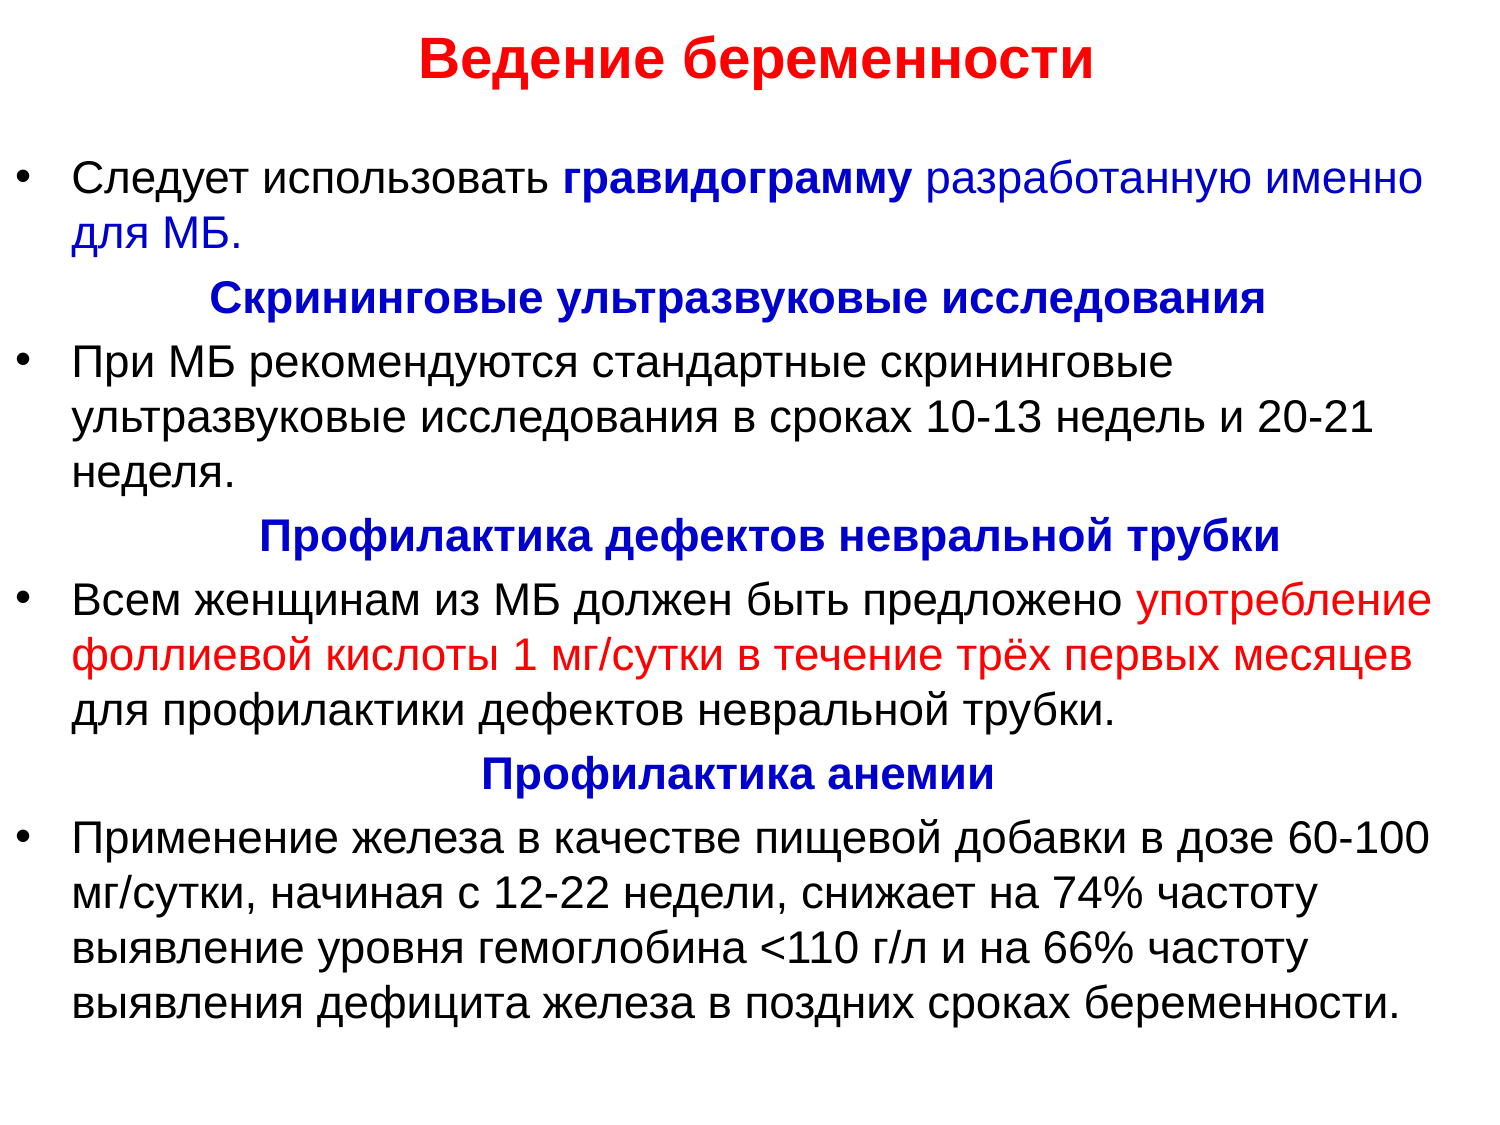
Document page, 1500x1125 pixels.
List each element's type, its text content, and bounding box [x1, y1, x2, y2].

list Следует использовать гравидограмму разработанную именно для МБ. Скрининговые ультразвуковые исследования При МБ рекомендуются стандартные скрининговые ультразвуковые исследования в сроках 10-13 недель и 20-21 неделя. Профилактика дефектов невральной трубки Всем женщинам из МБ должен быть предложено употребление фоллиевой кислоты 1 мг/сутки в течение трёх первых месяцев для профилактики дефектов невральной трубки. Профилактика анемии Применение железа в качестве пищевой добавки в дозе 60-100 мг/сутки, начиная с 12-22 недели, снижает на 74% частоту выявление уровня гемоглобина <110 г/л и на 66% частоту выявления дефицита железа в поздних сроках беременности. [0, 140, 1477, 1125]
title Ведение беременности [82, 0, 1432, 110]
